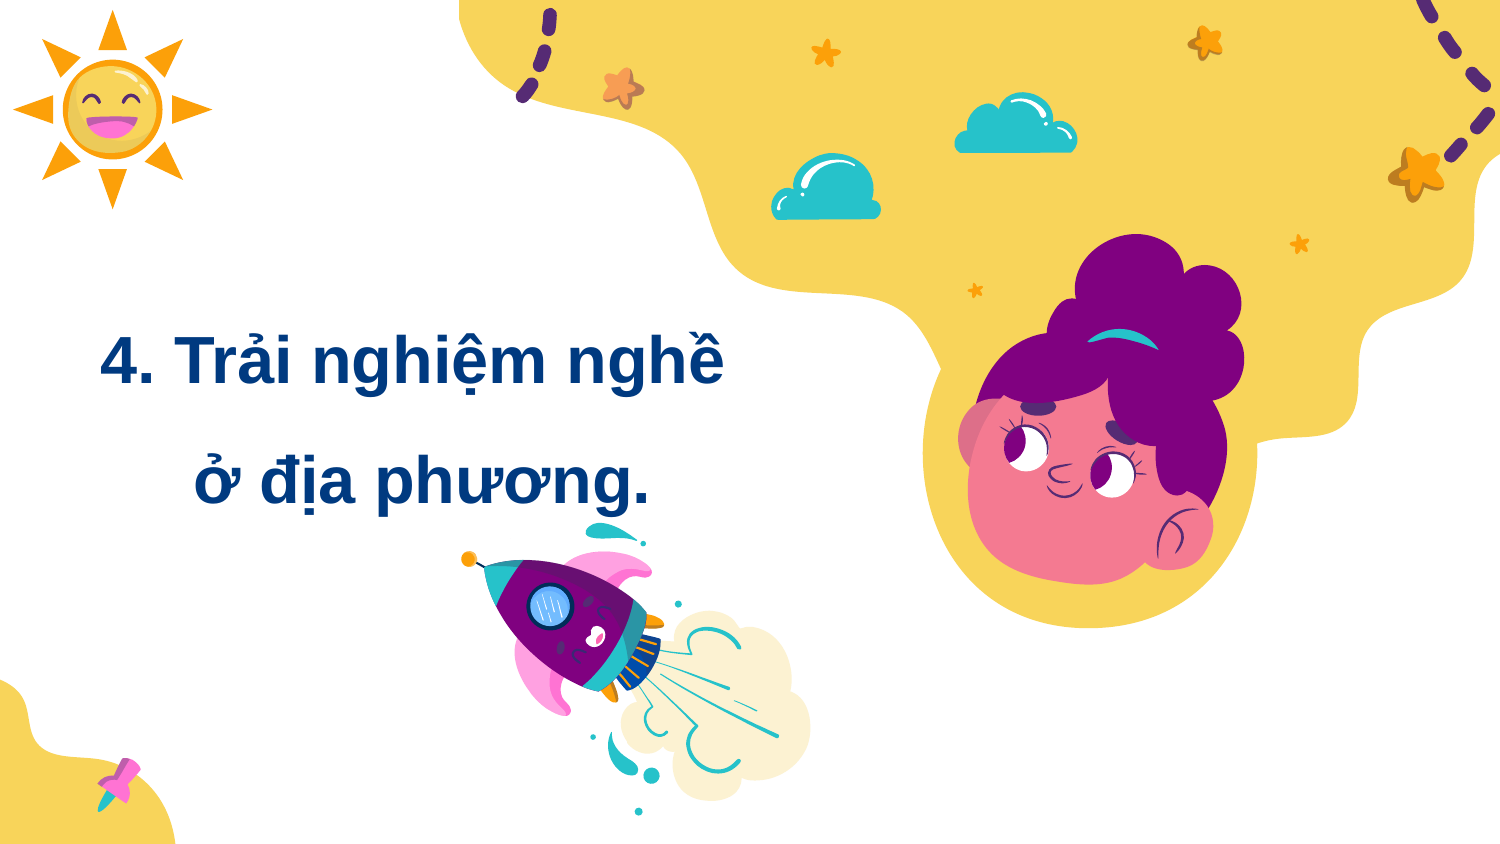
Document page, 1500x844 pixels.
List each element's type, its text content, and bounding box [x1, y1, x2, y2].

text_box [1289, 234, 1310, 255]
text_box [1187, 25, 1223, 62]
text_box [602, 67, 645, 111]
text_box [515, 0, 558, 104]
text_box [92, 759, 144, 810]
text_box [1387, 106, 1497, 203]
text_box 4. Trải nghiệm nghề ở địa phương. [85, 269, 760, 525]
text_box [1387, 0, 1493, 93]
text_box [509, 458, 760, 844]
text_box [770, 152, 882, 221]
text_box [811, 38, 842, 68]
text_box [954, 91, 1079, 154]
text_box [12, 9, 213, 210]
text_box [954, 233, 1255, 585]
